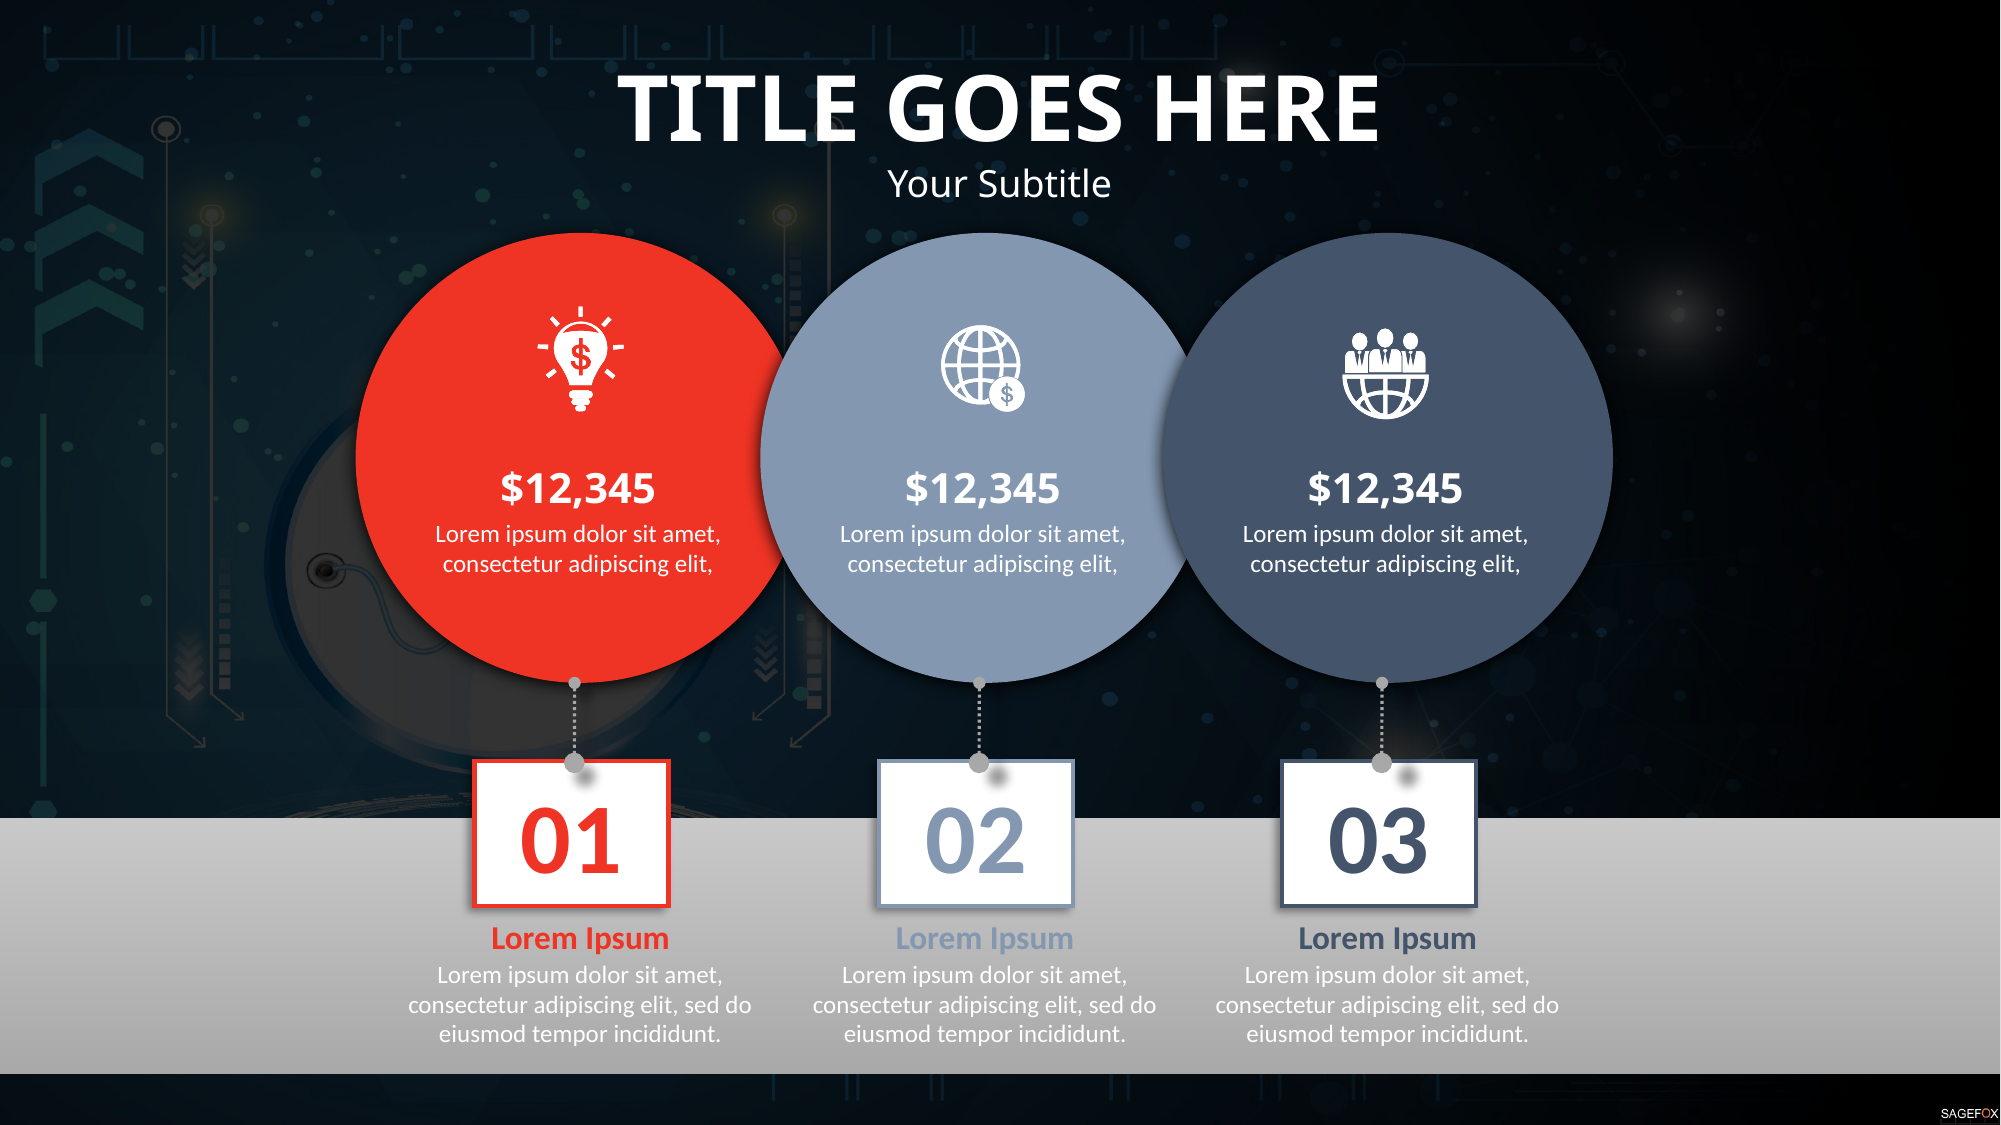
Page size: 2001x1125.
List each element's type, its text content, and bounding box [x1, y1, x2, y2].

text_box [354, 231, 776, 684]
text_box $12,345 Lorem ipsum dolor sit amet, consectetur adipiscing elit, [408, 457, 748, 583]
text_box [1161, 231, 1615, 684]
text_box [806, 915, 1164, 1049]
text_box $12,345 Lorem ipsum dolor sit amet, consectetur adipiscing elit, [813, 457, 1153, 583]
text_box TITLE GOES HERE Your Subtitle [548, 42, 1452, 212]
text_box [759, 231, 1180, 684]
text_box 02 [878, 760, 1074, 907]
text_box [0, 817, 2000, 1074]
picture [593, 597, 992, 817]
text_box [1342, 328, 1429, 420]
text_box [941, 325, 1025, 412]
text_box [1209, 915, 1567, 1049]
text_box $12,345 Lorem ipsum dolor sit amet, consectetur adipiscing elit, [1216, 457, 1556, 583]
picture [1005, 599, 1402, 817]
picture [0, 0, 2001, 1125]
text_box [402, 915, 759, 1049]
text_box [537, 306, 624, 412]
text_box 03 [1281, 760, 1477, 907]
text_box 01 [473, 760, 670, 907]
